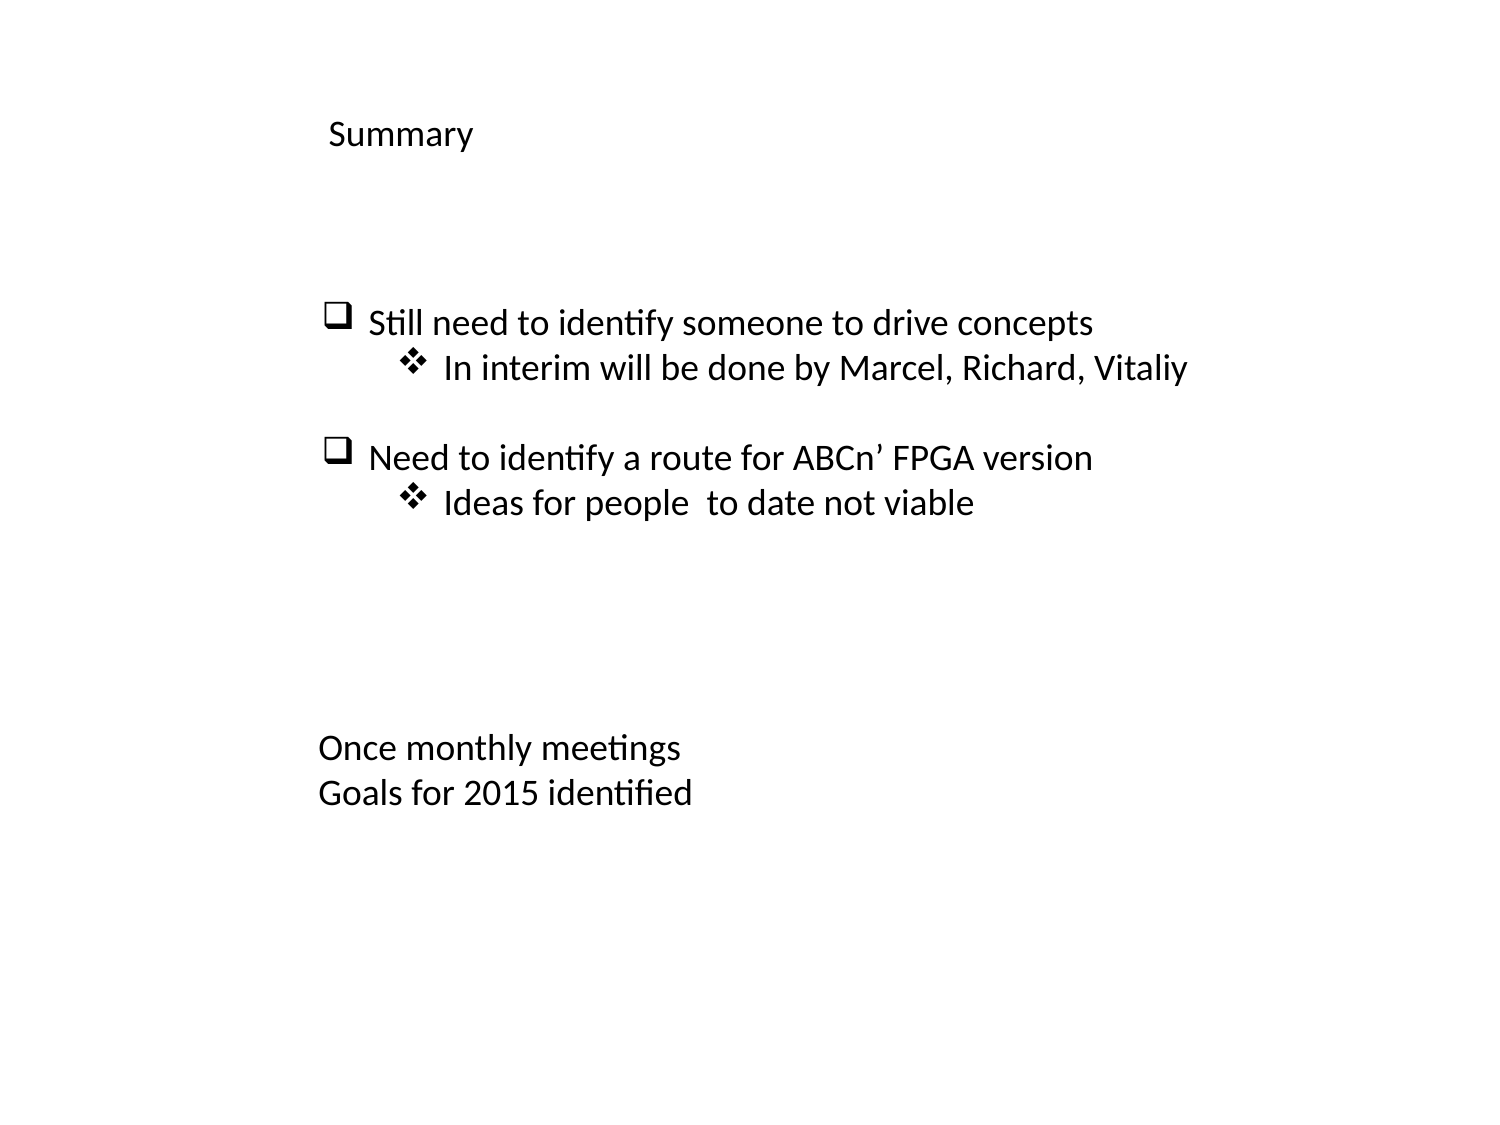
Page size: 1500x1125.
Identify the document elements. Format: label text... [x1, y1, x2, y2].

text_box Still need to identify someone to drive concepts In interim will be done by Marcel, Richard, Vitaliy Need to identify a route for ABCn’ FPGA version Ideas for people to date not viable [306, 290, 1204, 531]
text_box Summary [313, 101, 489, 162]
text_box Once monthly meetings Goals for 2015 identified [303, 715, 709, 821]
